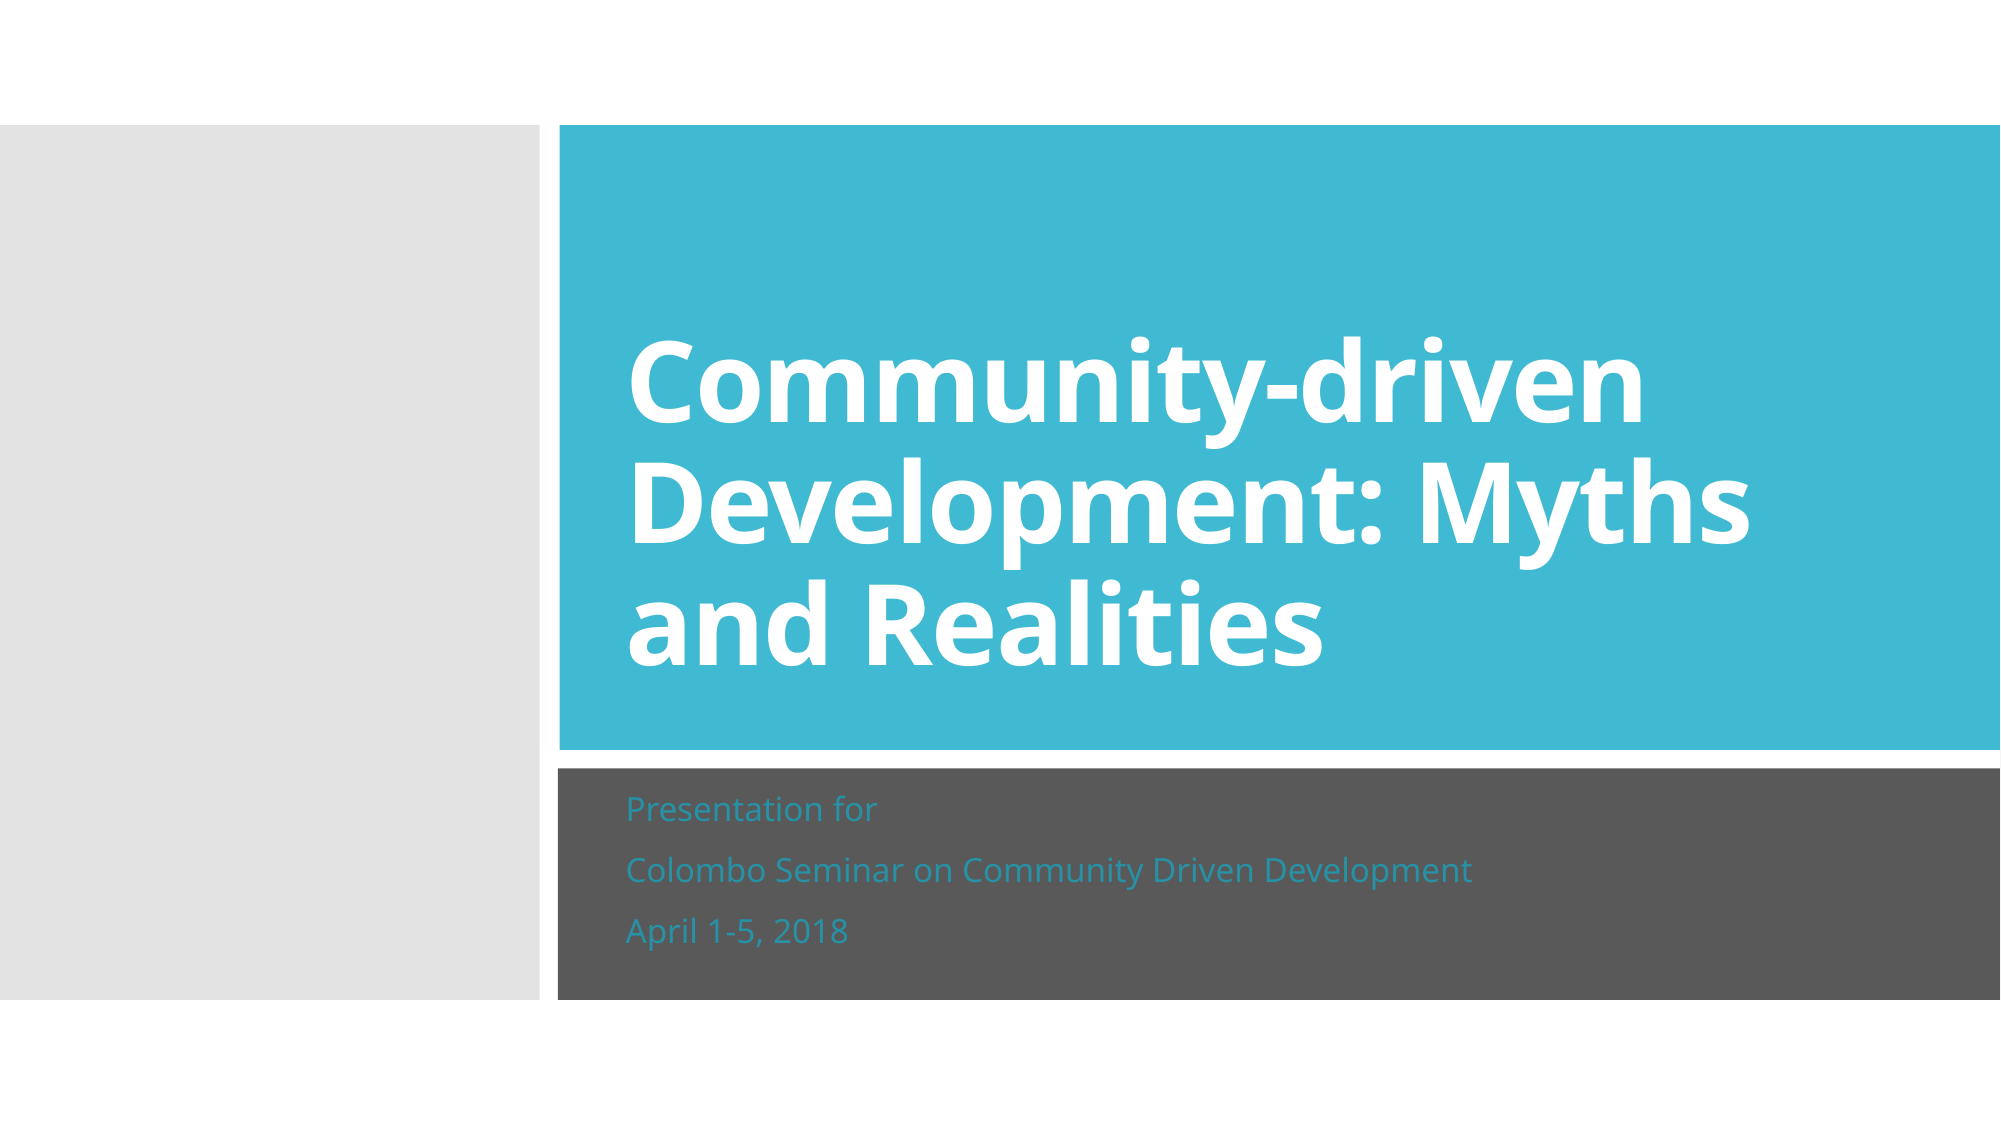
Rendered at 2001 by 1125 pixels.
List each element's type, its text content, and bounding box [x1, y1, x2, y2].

text_box [0, 0, 2000, 1125]
subtitle Presentation for Colombo Seminar on Community Driven Development April 1-5, 2018 [610, 785, 1790, 1000]
text_box [559, 124, 2000, 751]
title Community-driven Development: Myths and Realities [610, 213, 1790, 698]
text_box [557, 768, 2000, 1001]
text_box [0, 124, 541, 1001]
